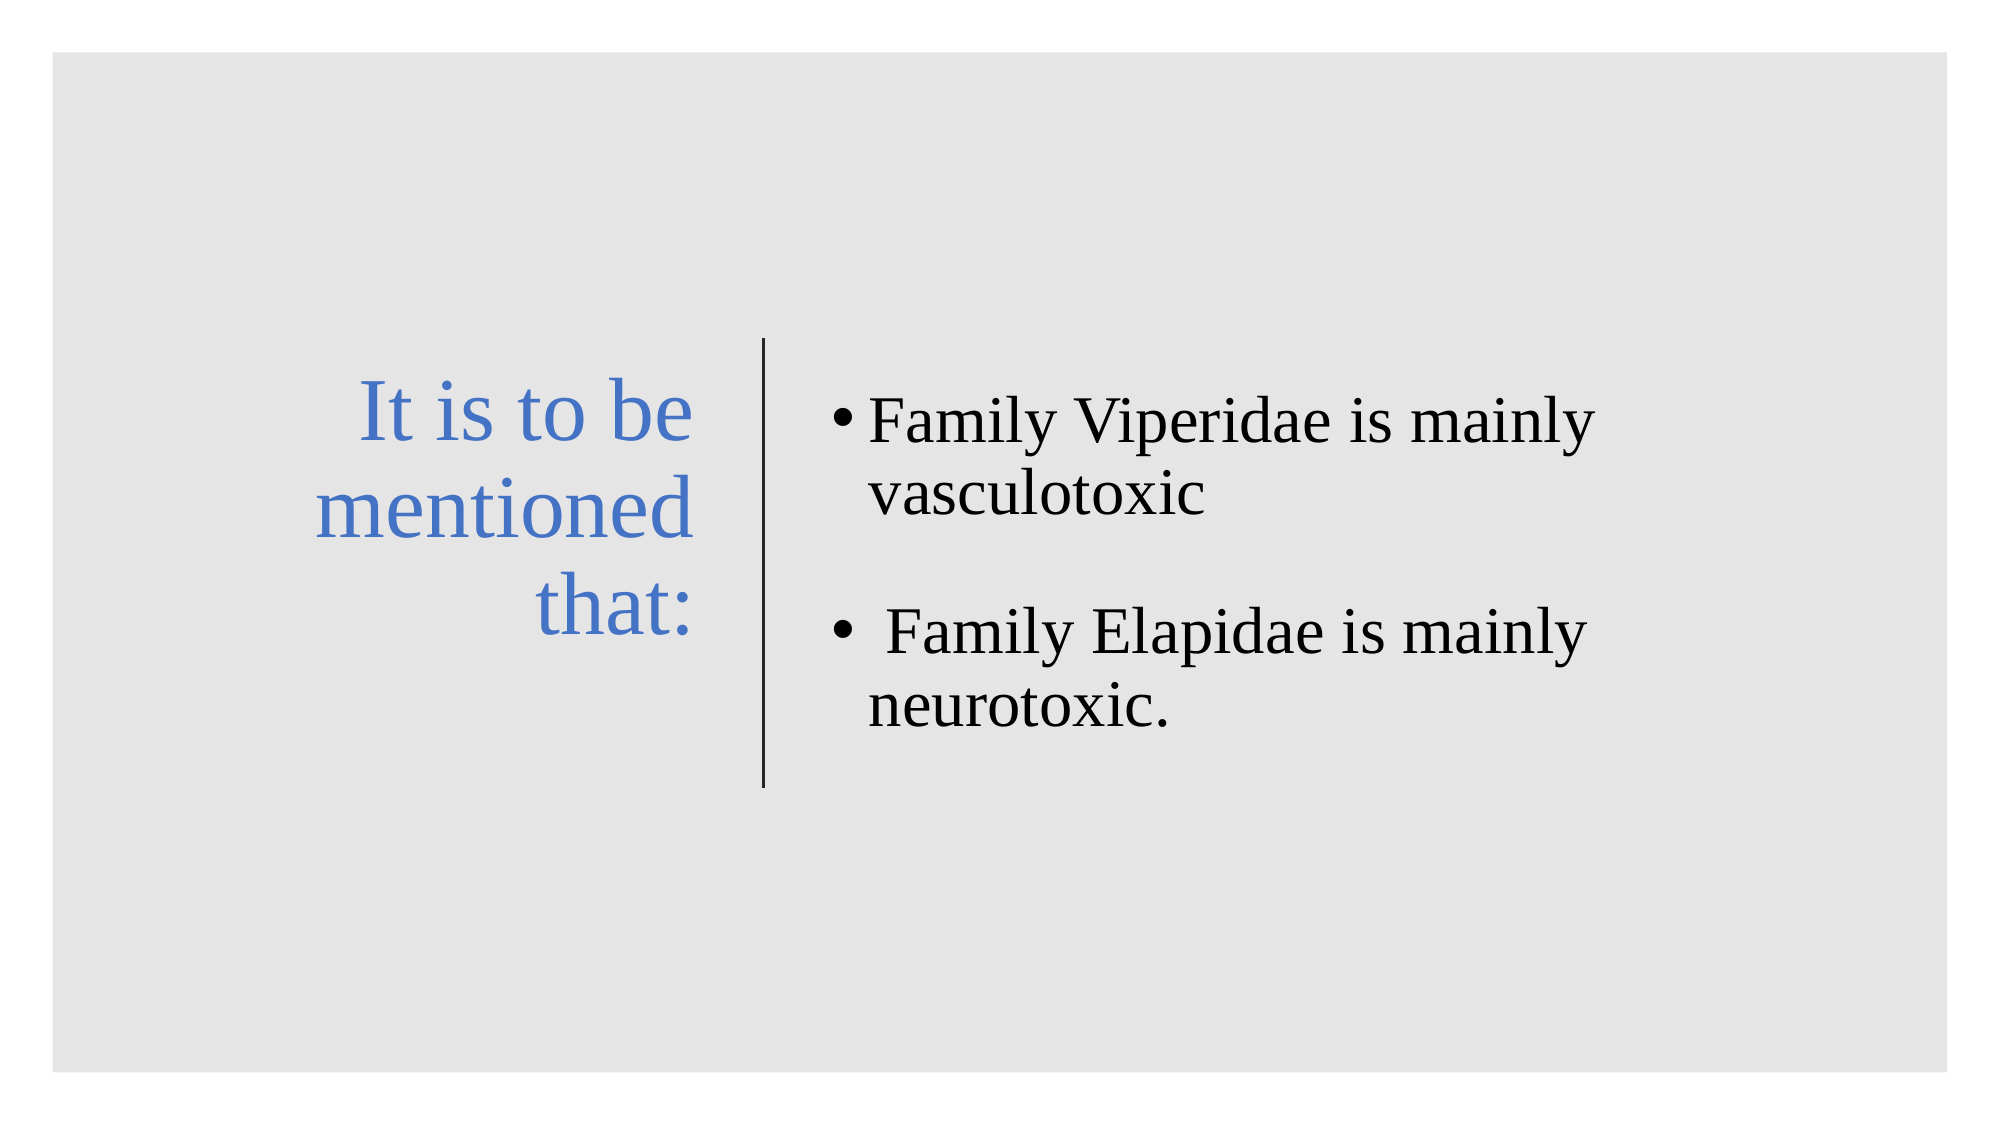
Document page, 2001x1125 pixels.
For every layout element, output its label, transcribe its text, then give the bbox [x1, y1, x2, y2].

list Family Viperidae is mainly vasculotoxic [816, 158, 1842, 537]
list Family Elapidae is mainly neurotoxic. [816, 588, 1842, 967]
title It is to be mentioned that: [137, 158, 711, 967]
text_box [52, 51, 1948, 1073]
